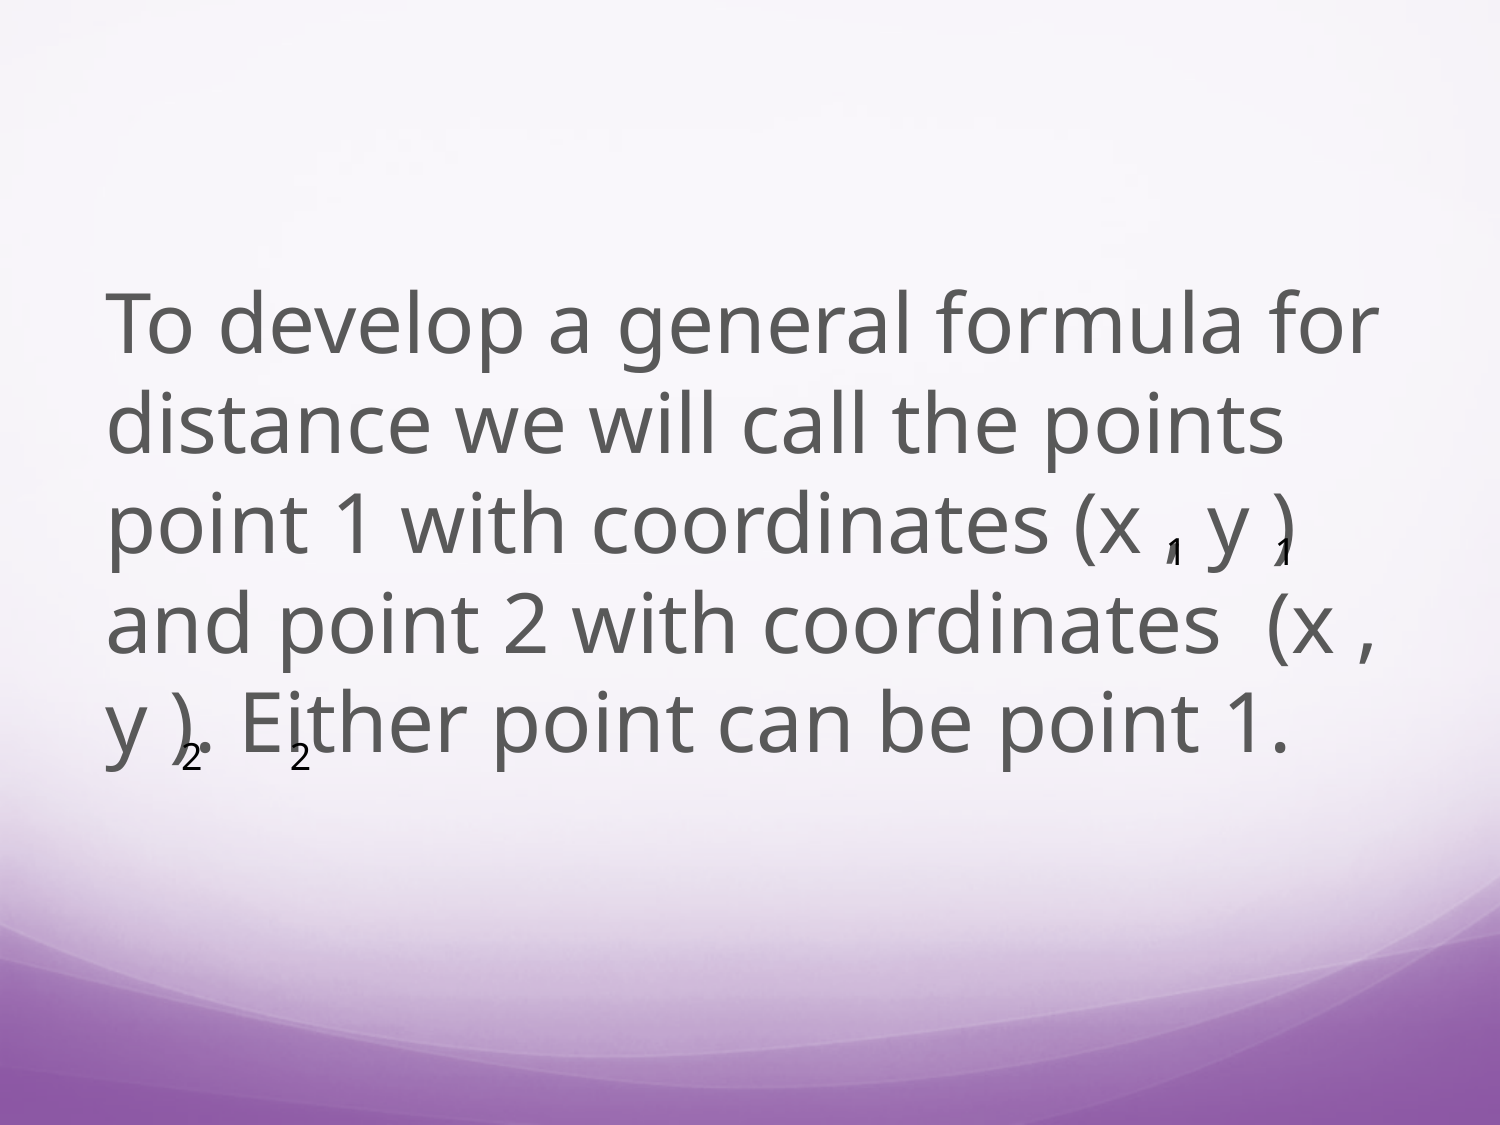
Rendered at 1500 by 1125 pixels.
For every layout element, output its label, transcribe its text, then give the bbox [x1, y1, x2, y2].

text_box 2 2 [166, 725, 327, 786]
text_box 1 1 [1150, 520, 1312, 581]
list To develop a general formula for distance we will call the points point 1 with coordinates (x , y ) and point 2 with coordinates (x , y ). Either point can be point 1. [90, 262, 1410, 975]
